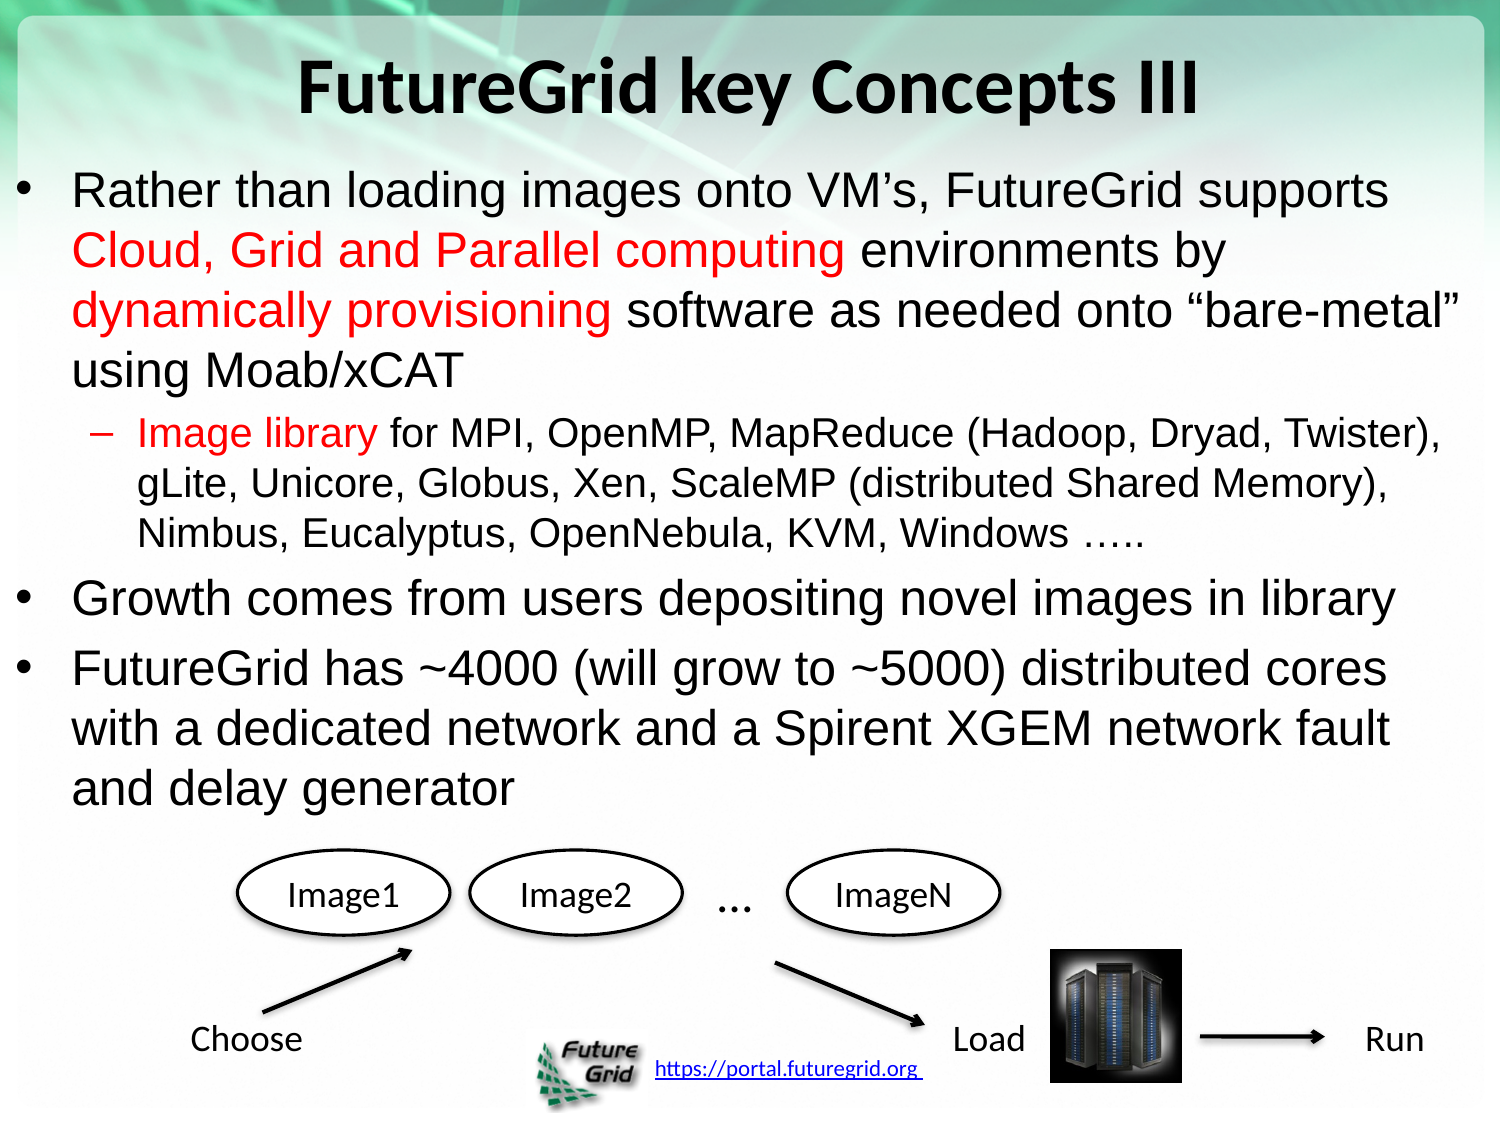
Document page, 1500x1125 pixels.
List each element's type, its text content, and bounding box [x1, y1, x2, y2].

picture [0, 0, 1500, 149]
list Rather than loading images onto VM’s, FutureGrid supports Cloud, Grid and Parallel computing environments by dynamically provisioning software as needed onto “bare-metal” using Moab/xCAT Image library for MPI, OpenMP, MapReduce (Hadoop, Dryad, Twister), gLite, Unicore, Globus, Xen, ScaleMP (distributed Shared Memory), Nimbus, Eucalyptus, OpenNebula, KVM, Windows ….. Growth comes from users depositing novel images in library FutureGrid has ~4000 (will grow to ~5000) distributed cores with a dedicated network and a Spirent XGEM network fault and delay generator [0, 149, 1500, 1125]
title FutureGrid key Concepts III [74, 24, 1426, 138]
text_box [174, 849, 1441, 1083]
